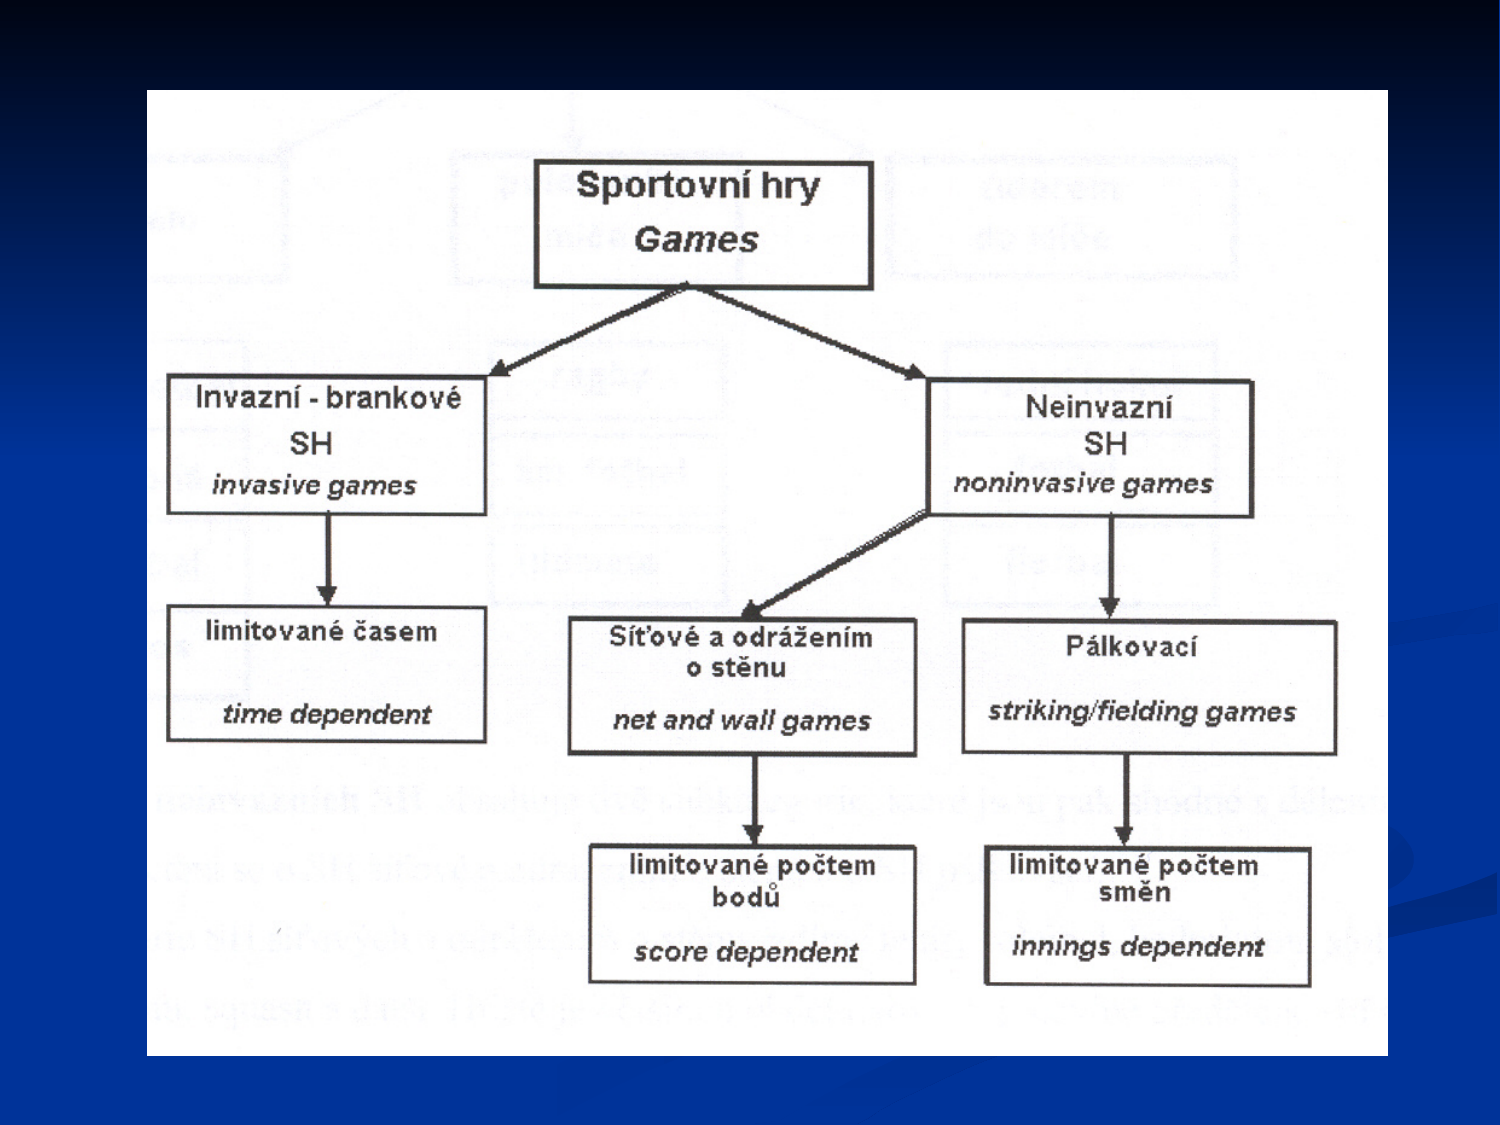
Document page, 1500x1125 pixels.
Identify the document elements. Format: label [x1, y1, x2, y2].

picture [147, 89, 1388, 1057]
